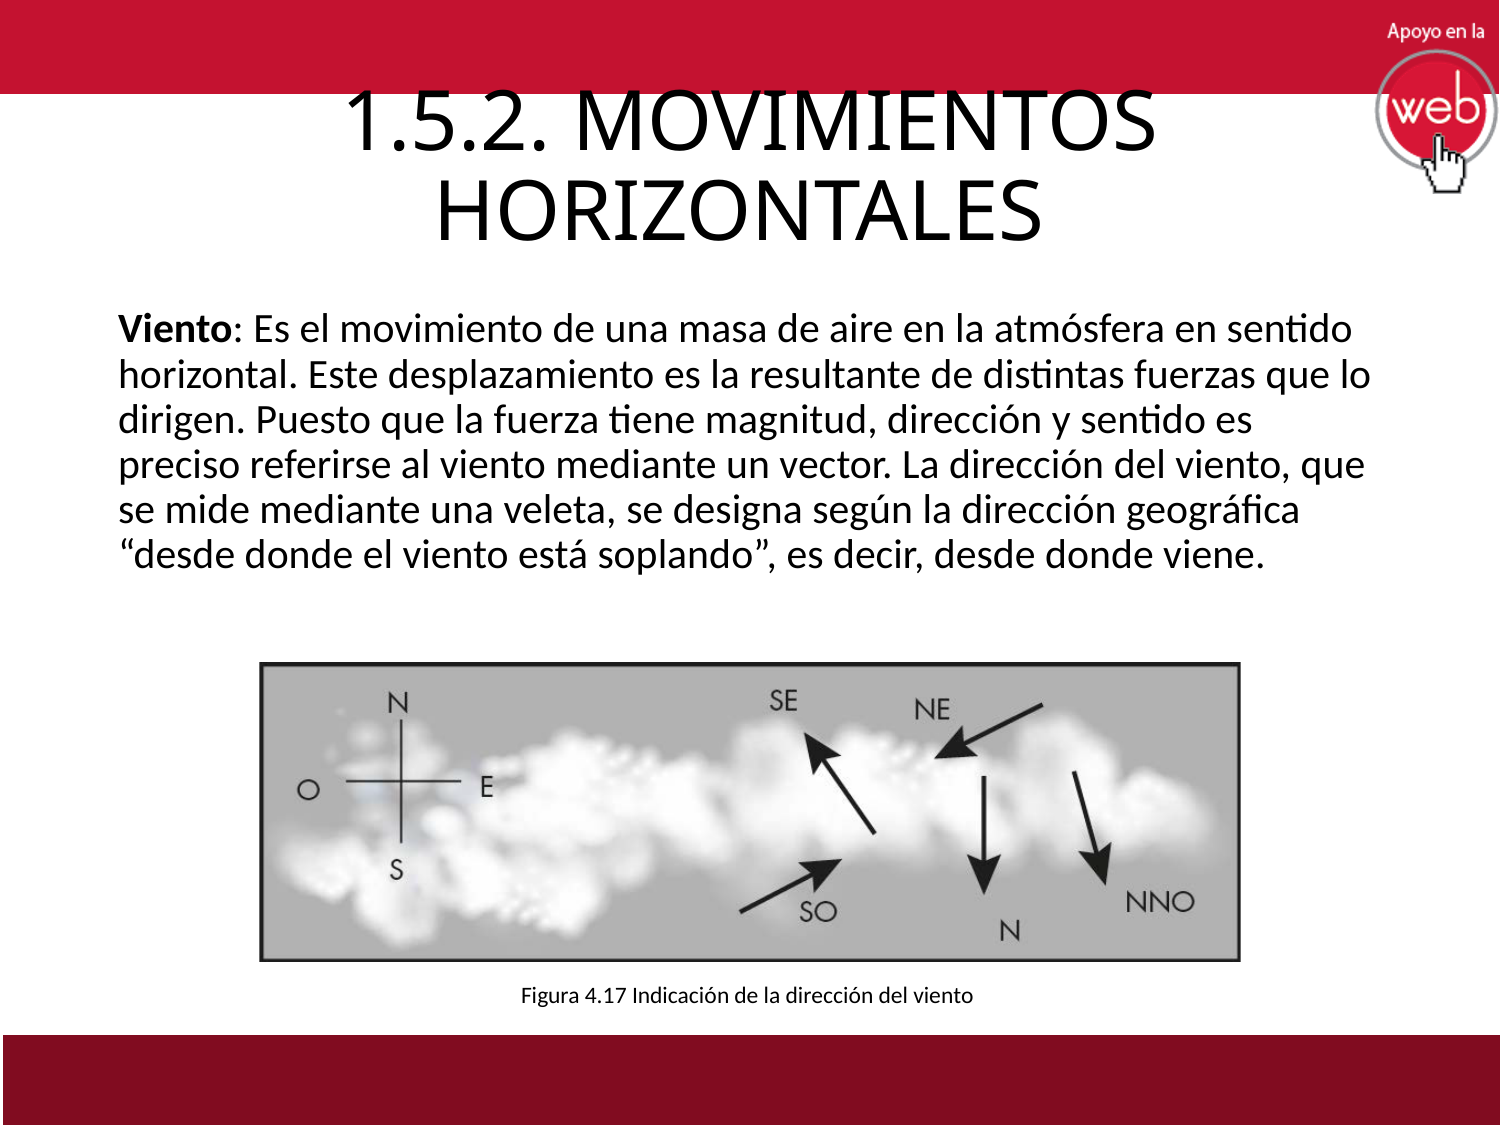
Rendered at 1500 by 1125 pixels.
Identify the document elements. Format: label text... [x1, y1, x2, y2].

title 1.5.2. MOVIMIENTOS HORIZONTALES [103, 59, 1397, 278]
list Viento: Es el movimiento de una masa de aire en la atmósfera en sentido horizontal. Este desplazamiento es la resultante de distintas fuerzas que lo dirigen. Puesto que la fuerza tiene magnitud, dirección y sentido es preciso referirse al viento mediante un vector. La dirección del viento, que se mide mediante una veleta, se designa según la dirección geográfica “desde donde el viento está soplando”, es decir, desde donde viene. [103, 299, 1397, 1014]
picture [0, 0, 1500, 1125]
text_box Figura 4.17 Indicación de la dirección del viento [506, 972, 994, 1016]
